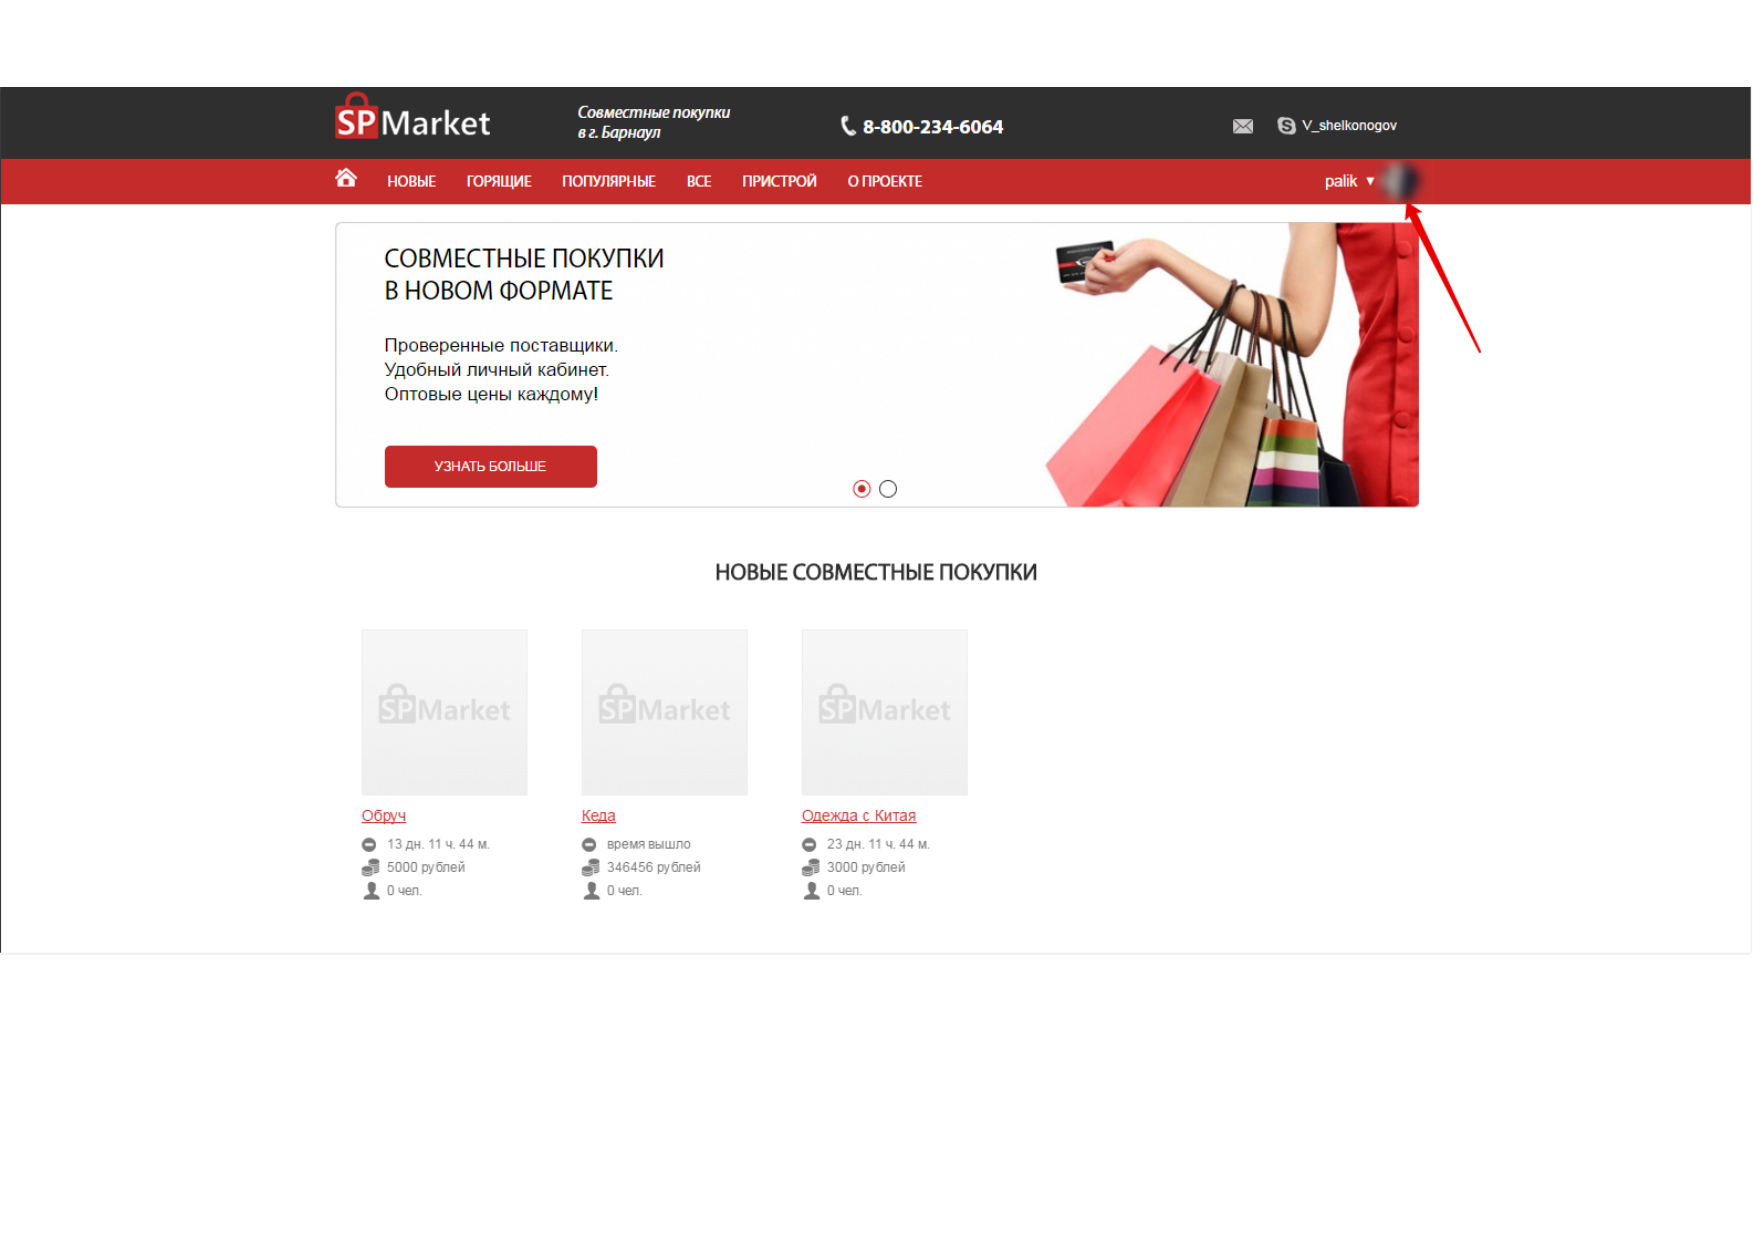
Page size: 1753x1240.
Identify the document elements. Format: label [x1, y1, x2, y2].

picture [0, 87, 1753, 955]
